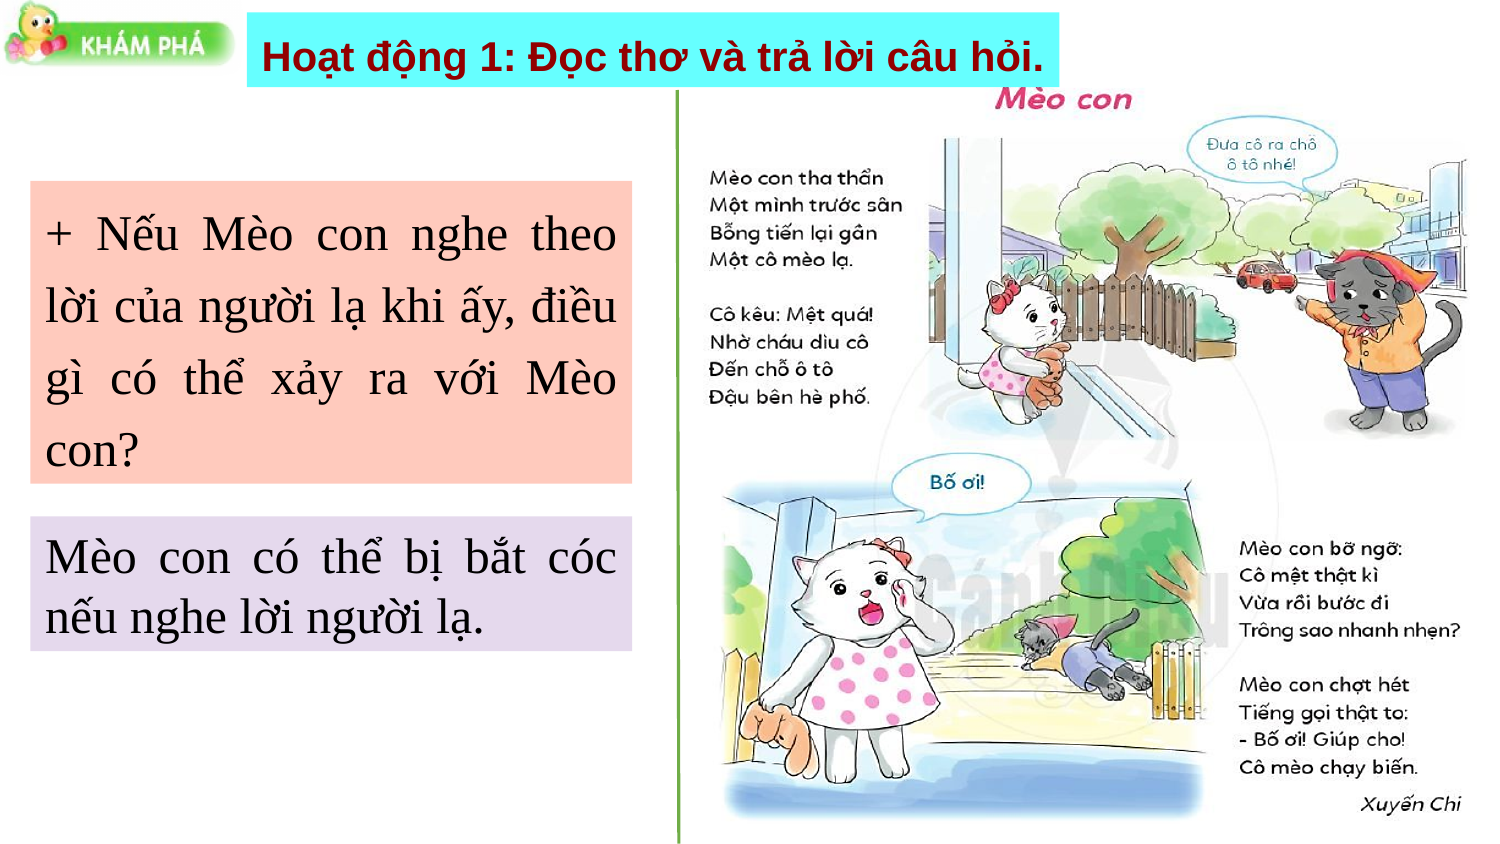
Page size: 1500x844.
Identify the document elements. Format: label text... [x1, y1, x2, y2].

text_box Hoạt động 1: Đọc thơ và trả lời câu hỏi. [246, 12, 1060, 88]
picture [691, 76, 1480, 827]
picture [0, 0, 244, 77]
text_box Mèo con có thể bị bắt cóc nếu nghe lời người lạ. [30, 516, 633, 652]
text_box + Nếu Mèo con nghe theo lời của người lạ khi ấy, điều gì có thể xảy ra với Mèo con? [30, 180, 633, 484]
